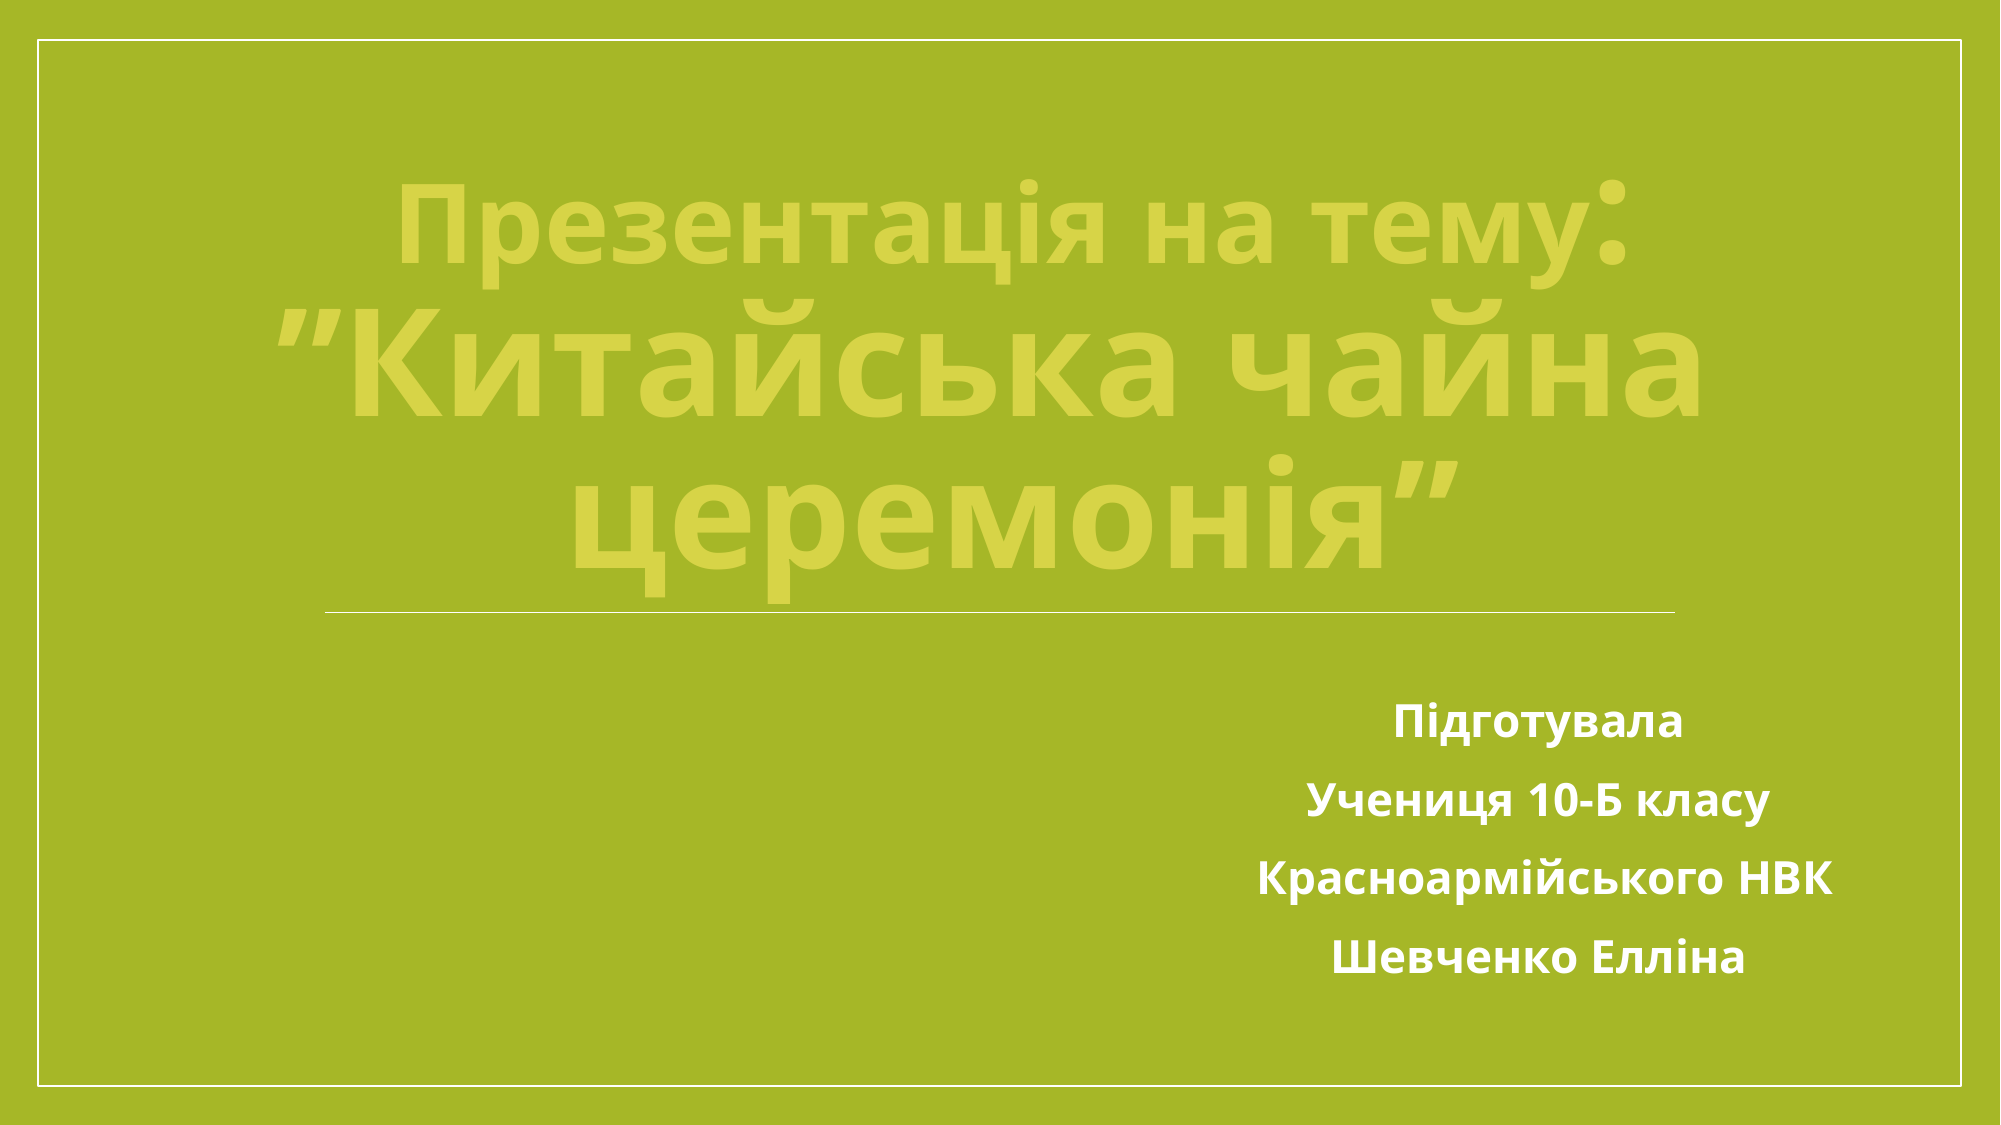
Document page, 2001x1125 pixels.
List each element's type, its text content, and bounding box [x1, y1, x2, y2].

title Презентація на тему: ”Китайська чайна церемонія” [66, 25, 1959, 608]
subtitle Підготувала Учениця 10-Б класу Красноармійського НВК Шевченко Елліна [1225, 690, 1853, 1043]
